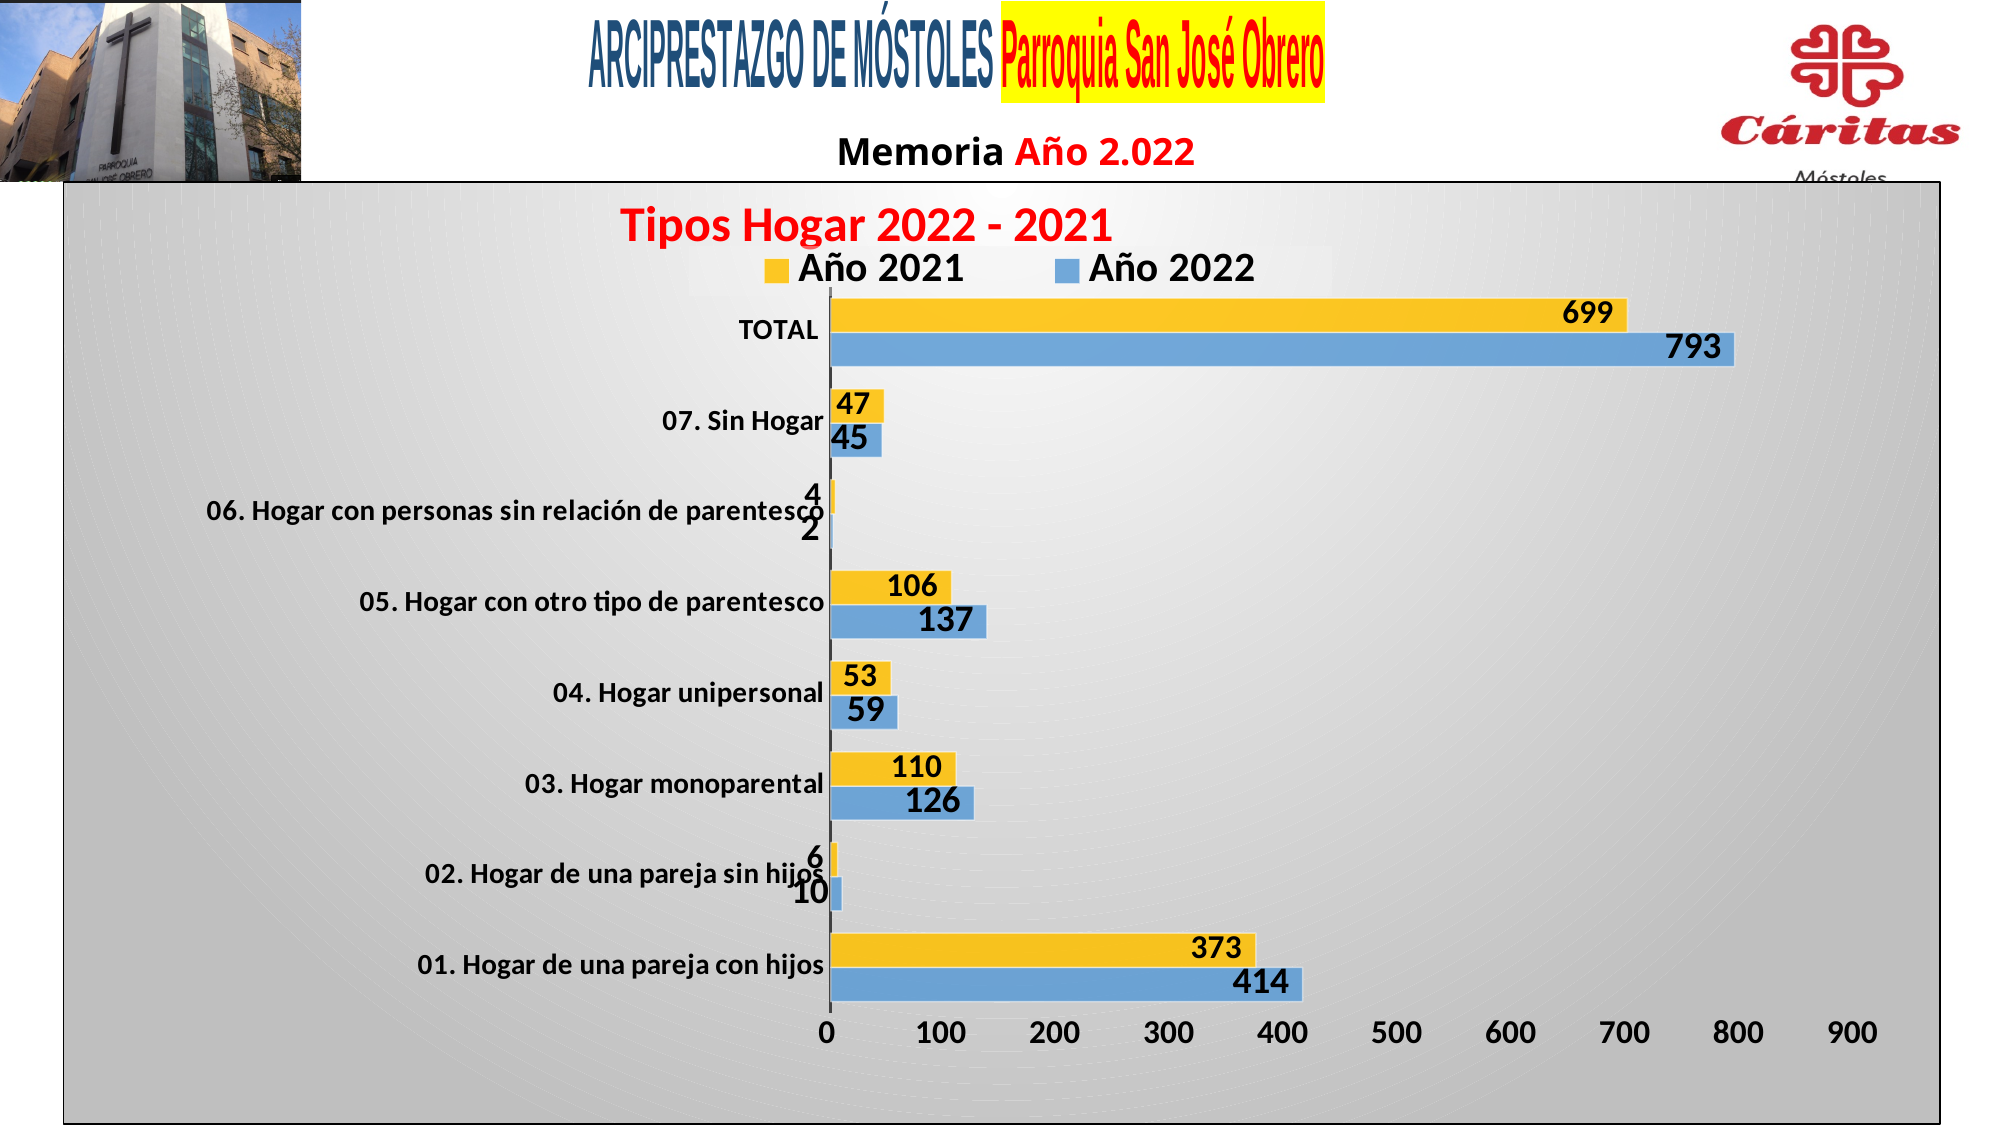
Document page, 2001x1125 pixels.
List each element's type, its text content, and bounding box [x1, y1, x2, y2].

text_box Memoria Año 2.022 [821, 117, 1210, 181]
picture [1684, 0, 2000, 217]
chart [62, 181, 1941, 1125]
picture [588, 0, 1332, 103]
picture [0, 0, 302, 182]
